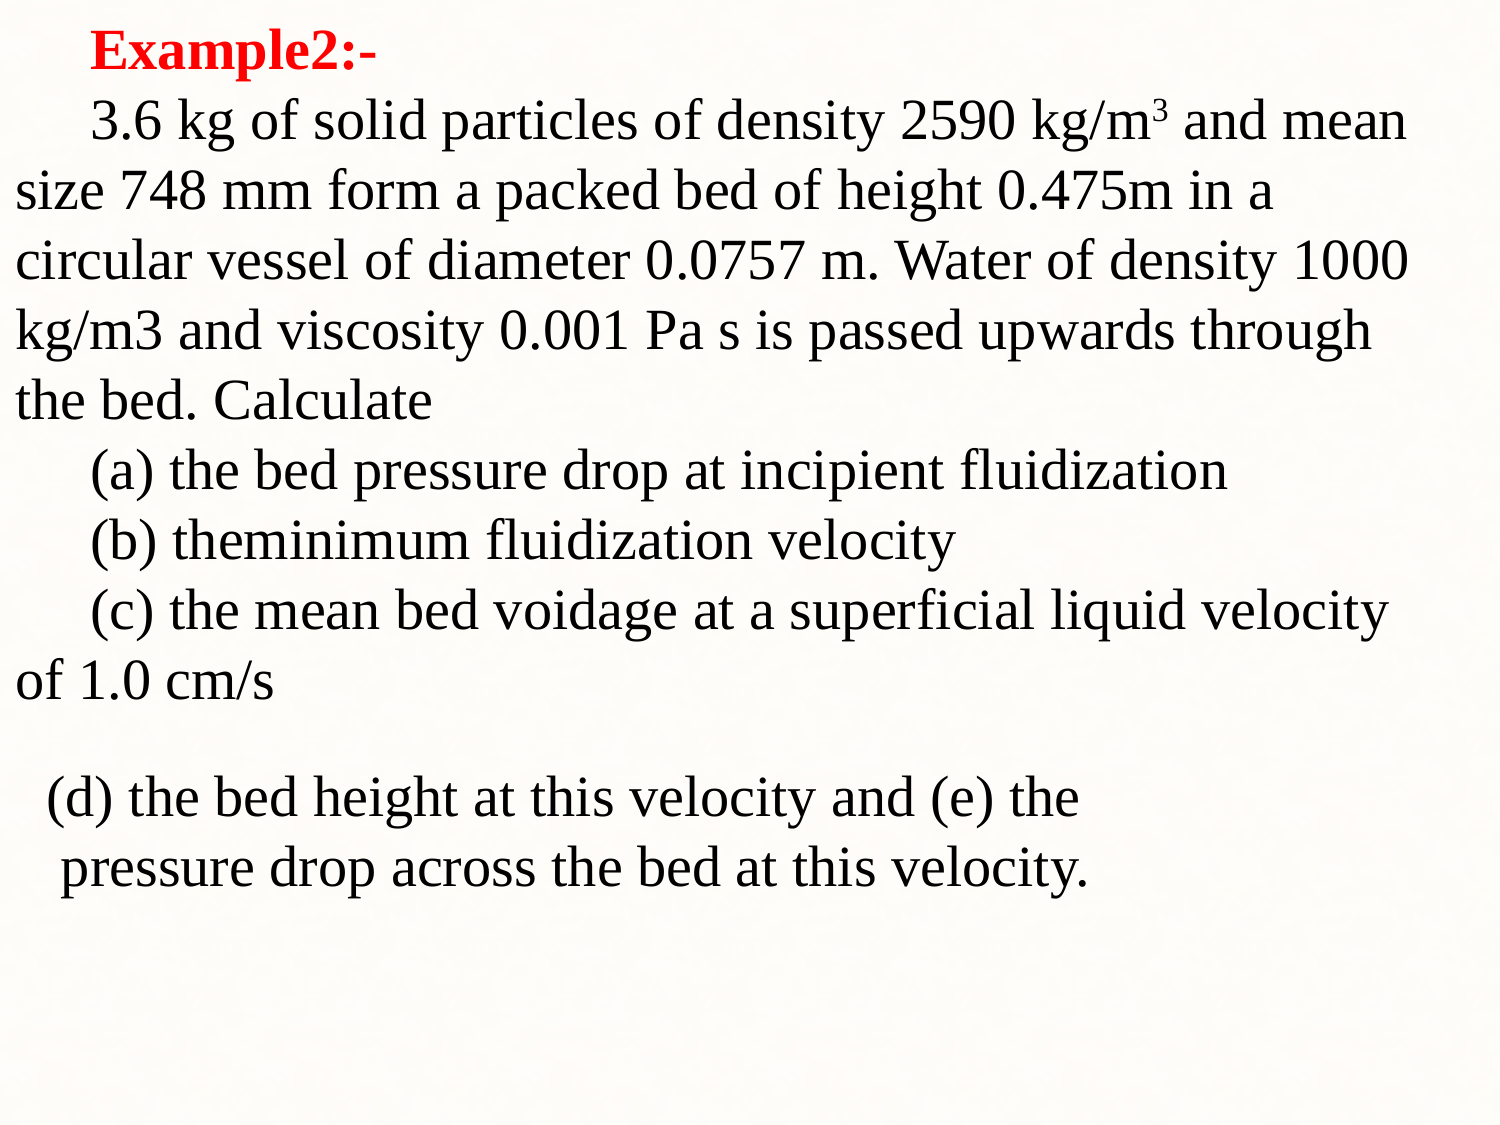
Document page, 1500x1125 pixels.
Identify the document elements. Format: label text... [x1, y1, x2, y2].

text_box Example2:- 3.6 kg of solid particles of density 2590 kg/m3 and mean size 748 mm form a packed bed of height 0.475m in a circular vessel of diameter 0.0757 m. Water of density 1000 kg/m3 and viscosity 0.001 Pa s is passed upwards through the bed. Calculate (a) the bed pressure drop at incipient fluidization (b) theminimum fluidization velocity (c) the mean bed voidage at a superficial liquid velocity of 1.0 cm/s [0, 3, 1438, 719]
text_box (d) the bed height at this velocity and (e) the pressure drop across the bed at this velocity. [31, 750, 1438, 906]
